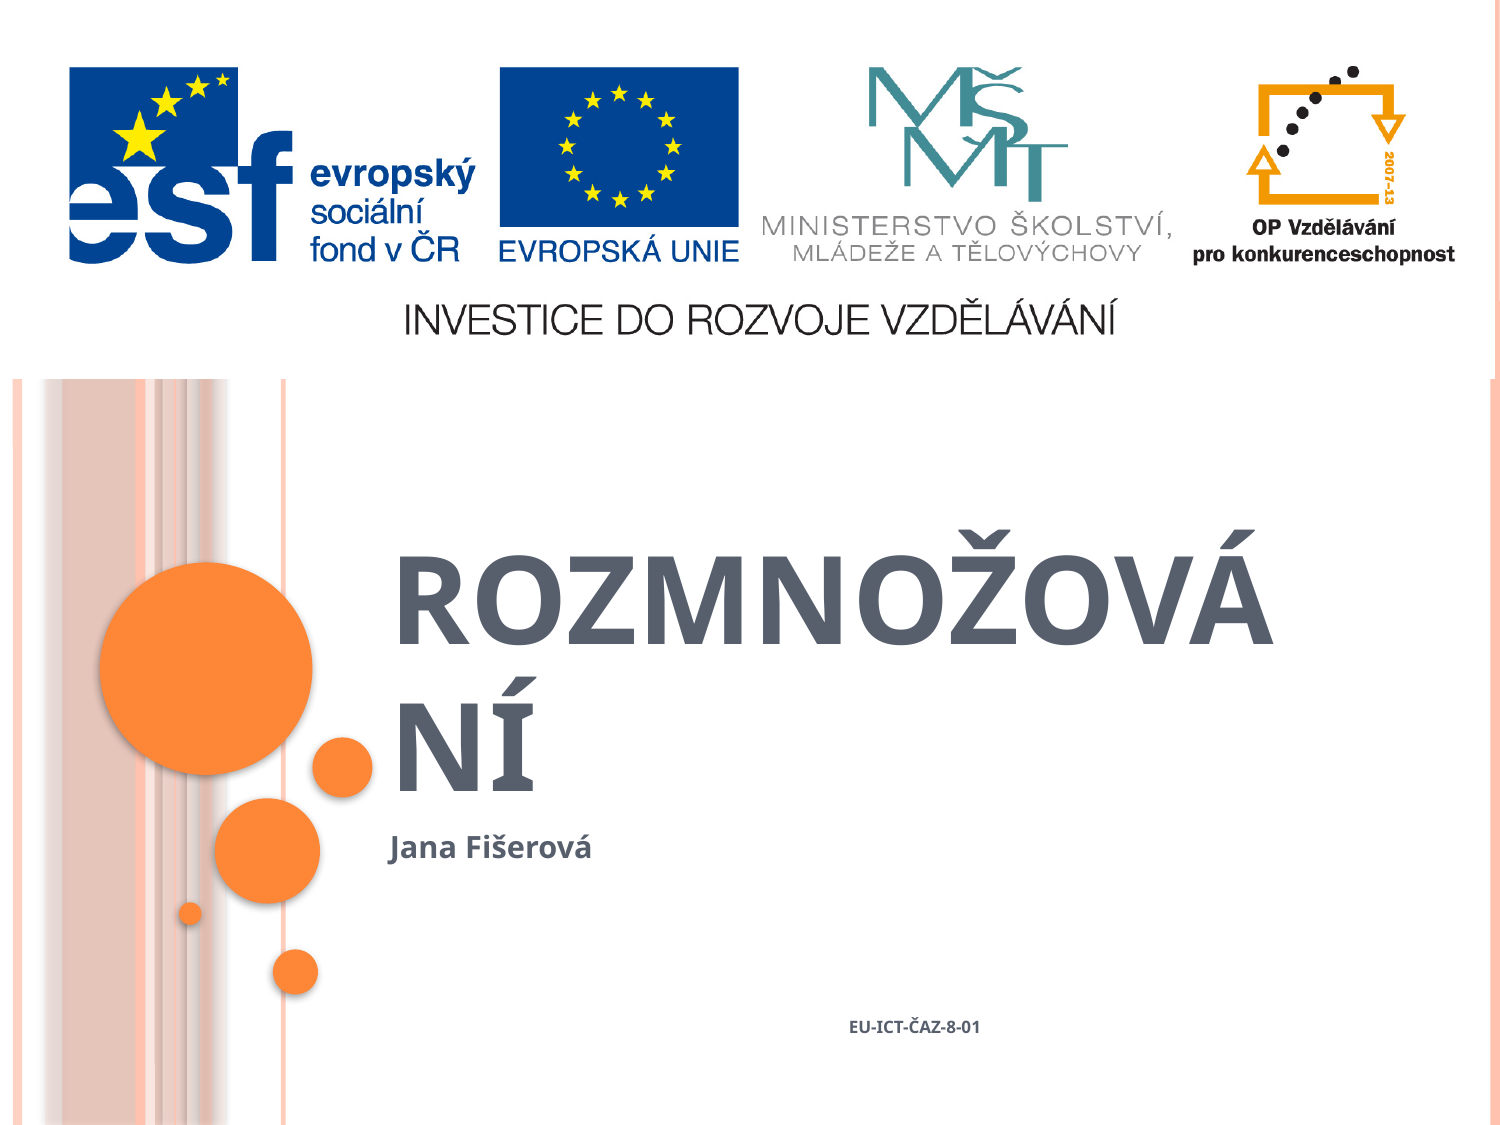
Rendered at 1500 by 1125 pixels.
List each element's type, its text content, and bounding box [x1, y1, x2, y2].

picture [11, 0, 1495, 380]
title Rozmnožování [375, 512, 1388, 820]
subtitle Jana Fišerová EU-ICT-ČAZ-8-01 [375, 820, 1388, 1046]
